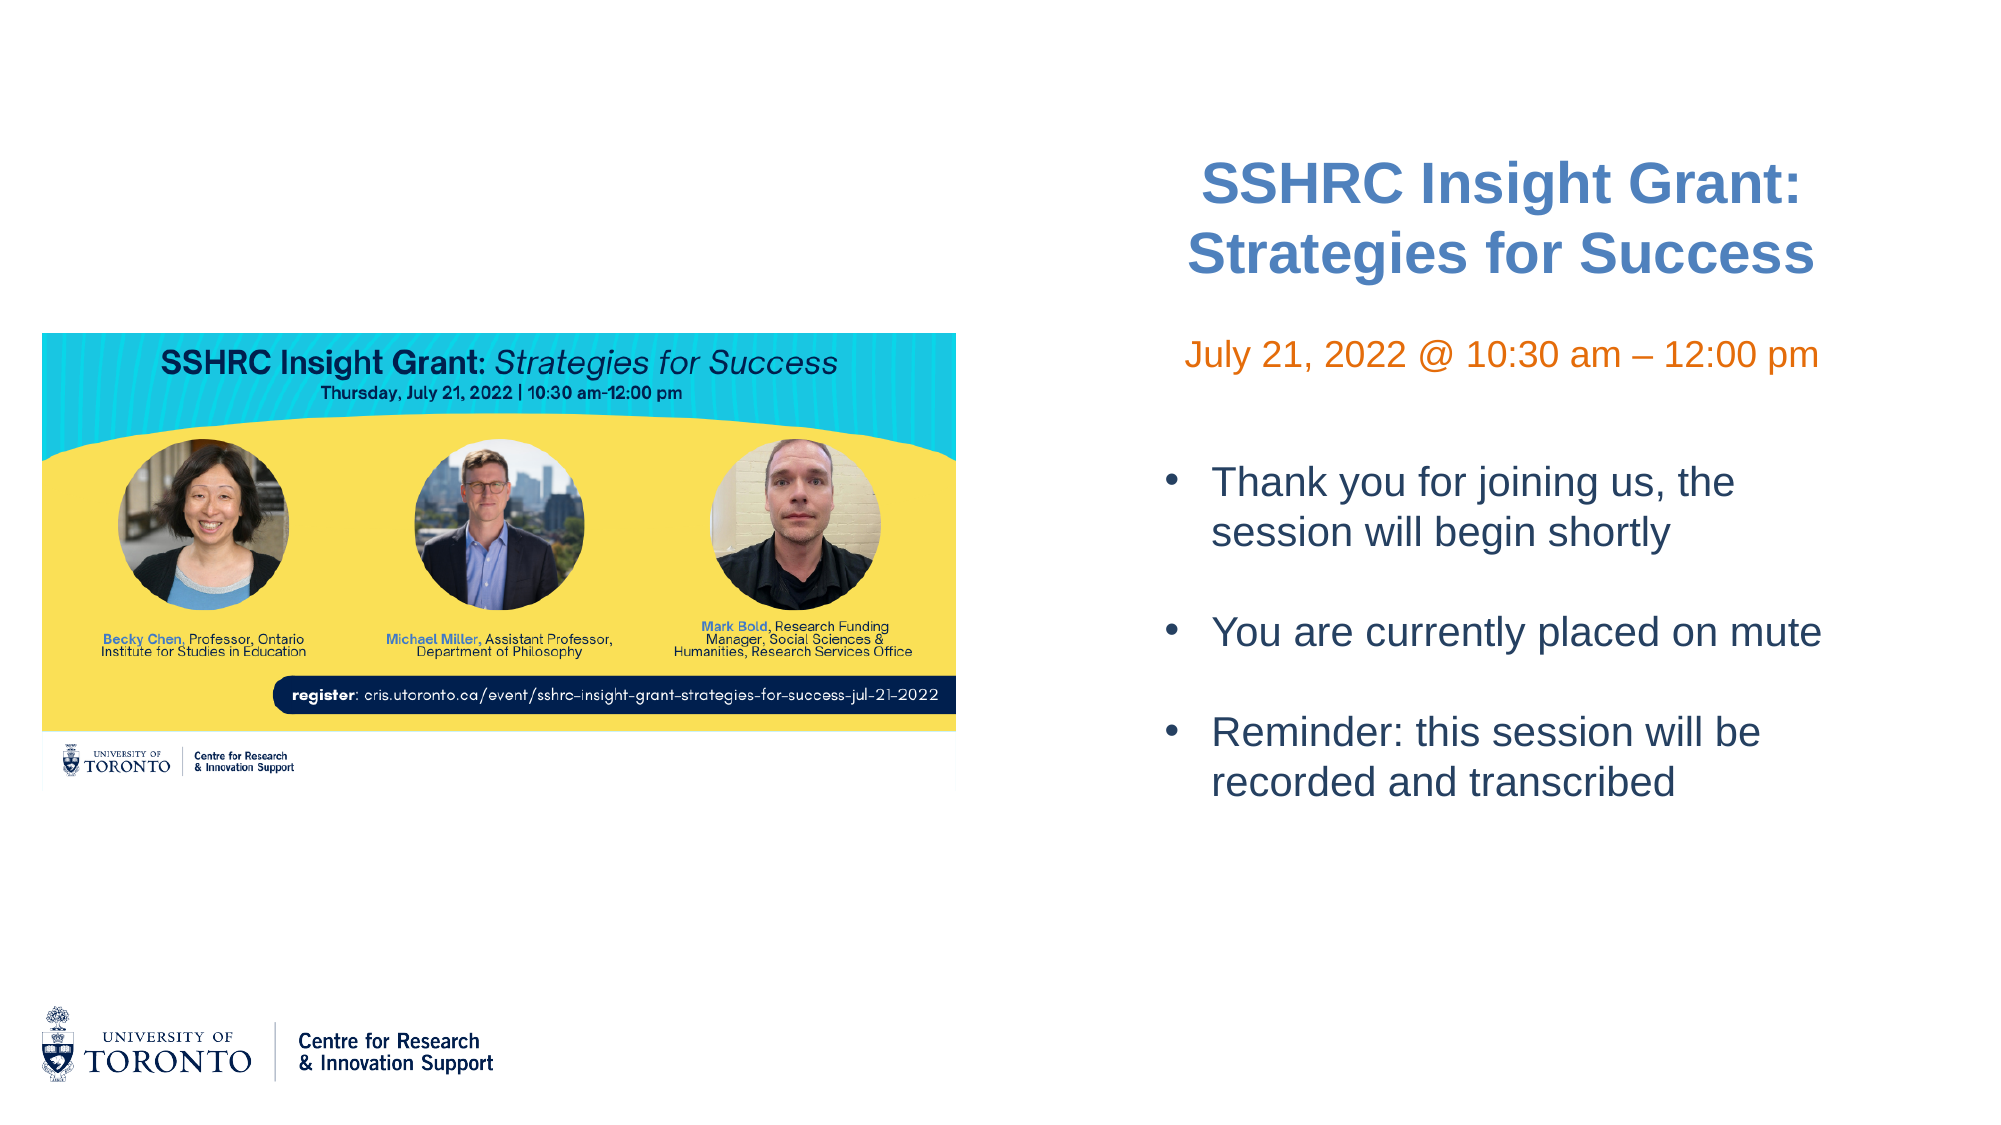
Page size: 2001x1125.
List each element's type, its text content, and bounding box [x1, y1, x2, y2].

text_box Thank you for joining us, the session will begin shortly You are currently placed on mute Reminder: this session will be recorded and transcribed [1149, 447, 1855, 813]
picture [42, 333, 956, 792]
picture [41, 1005, 493, 1082]
text_box SSHRC Insight Grant: Strategies for Success July 21, 2022 @ 10:30 am – 12:00 pm [1149, 145, 1855, 301]
